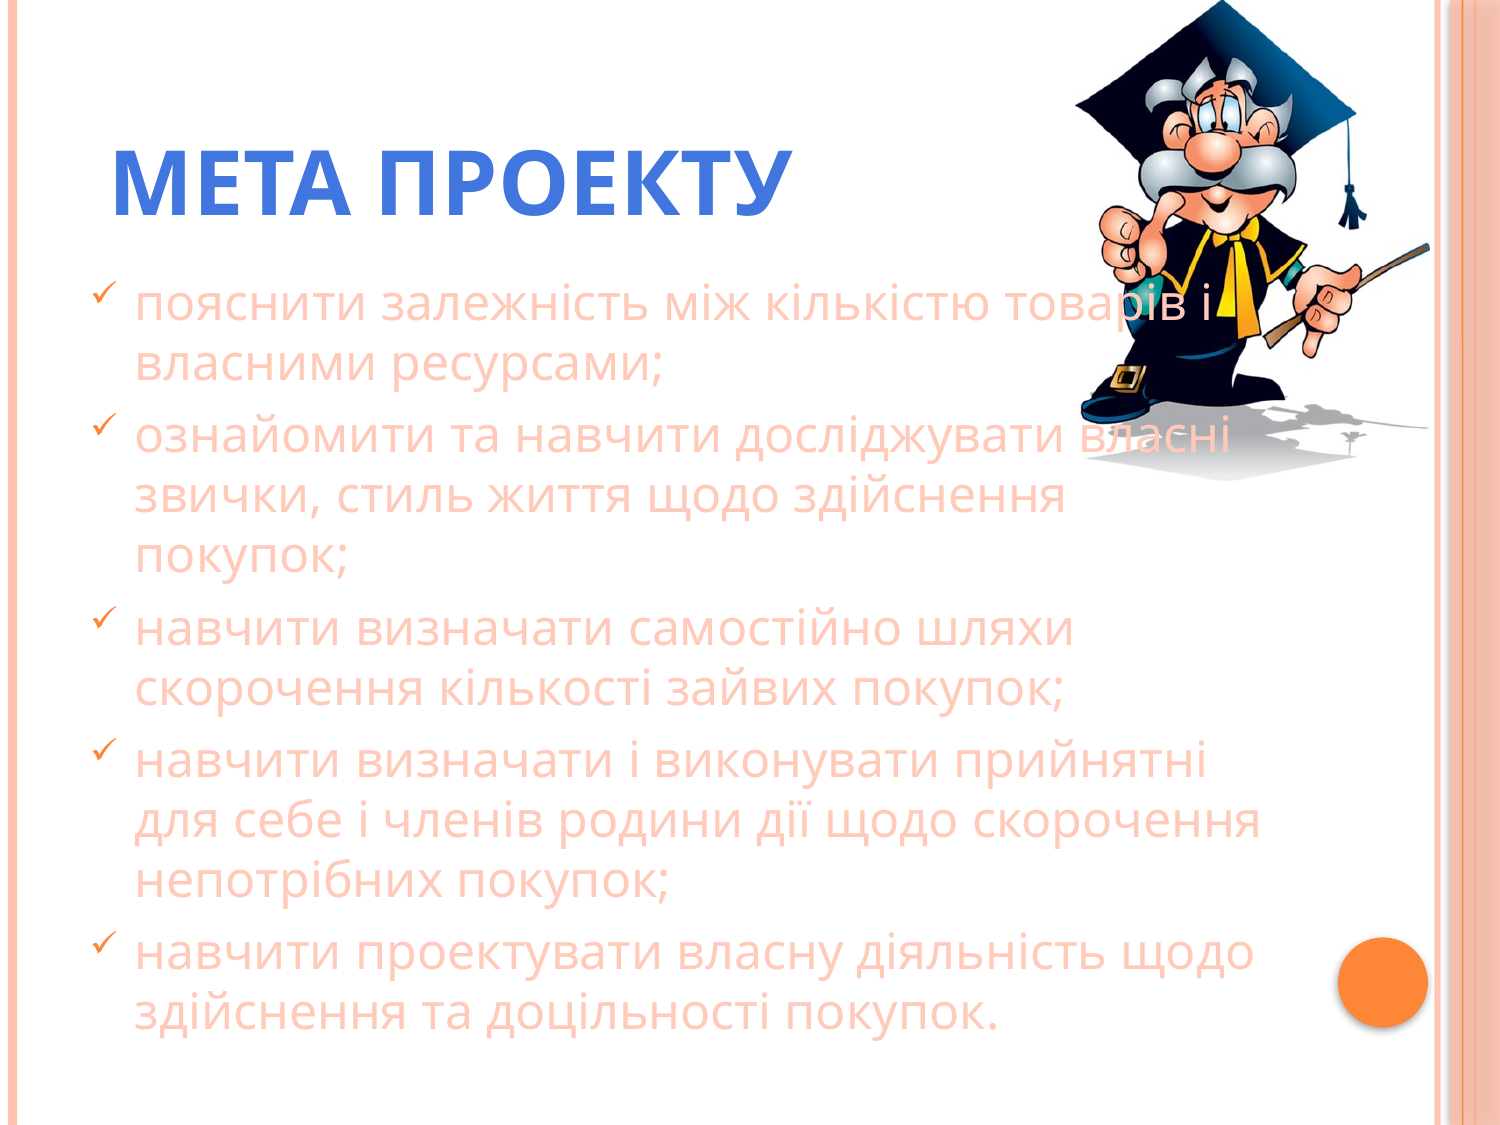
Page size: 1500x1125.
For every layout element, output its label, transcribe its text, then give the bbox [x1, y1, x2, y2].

picture [1075, 0, 1431, 481]
title МЕТА ПРОЕКТУ [93, 117, 1069, 262]
list пояснити залежність між кількістю товарів і власними ресурсами; ознайомити та навчити досліджувати власні звички, стиль життя щодо здійснення покупок; навчити визначати самостійно шляхи скорочення кількості зайвих покупок; навчити визначати і виконувати прийнятні для себе і членів родини дії щодо скорочення непотрібних покупок; навчити проектувати власну діяльність щодо здійснення та доцільності покупок. [75, 262, 1300, 1062]
